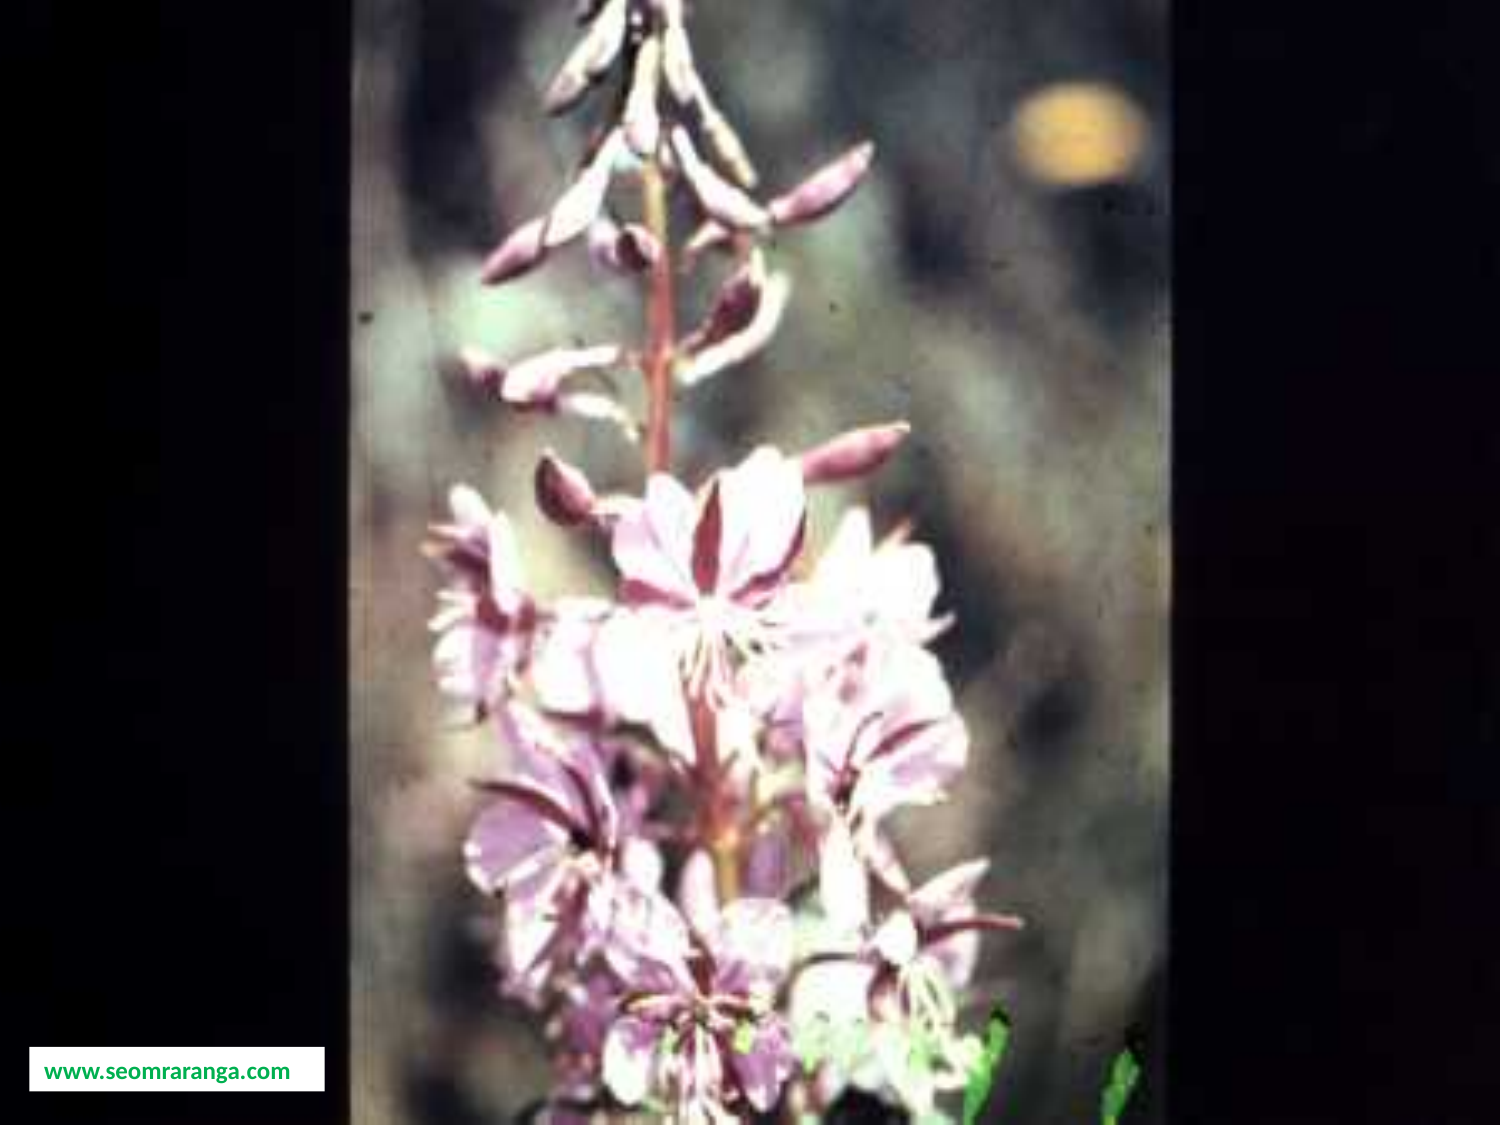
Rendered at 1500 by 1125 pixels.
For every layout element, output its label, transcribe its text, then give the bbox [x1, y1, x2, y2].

picture [0, 0, 1500, 1125]
text_box www.seomraranga.com [29, 1046, 325, 1092]
